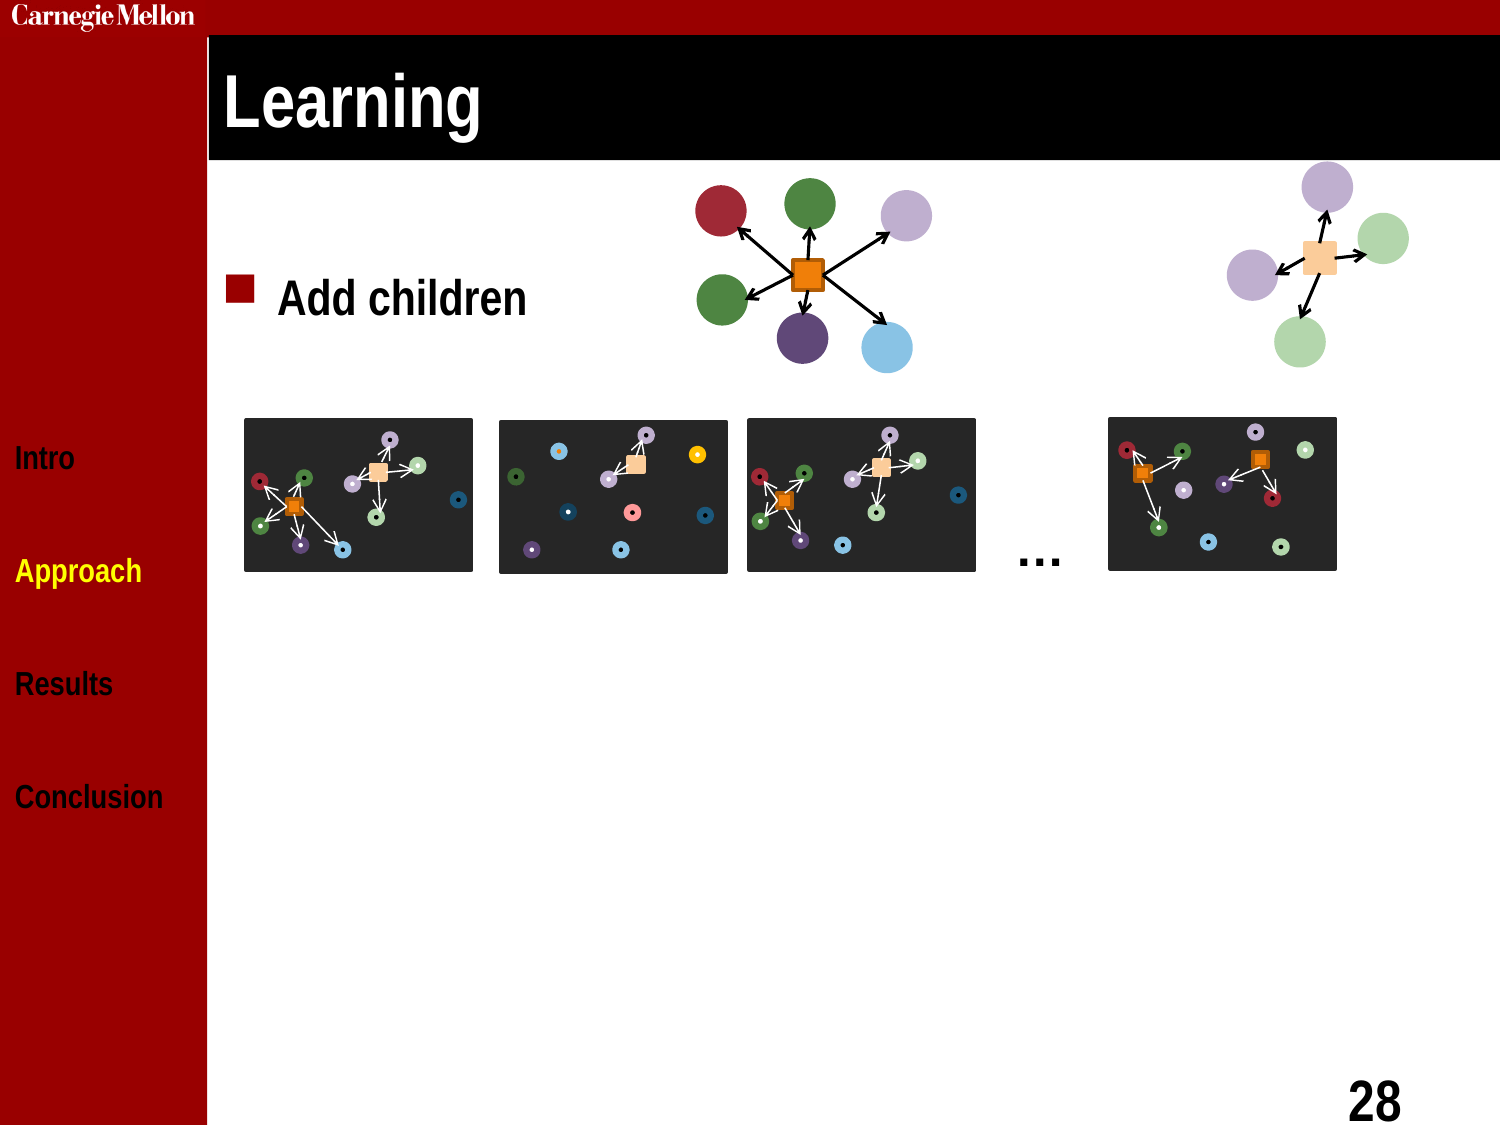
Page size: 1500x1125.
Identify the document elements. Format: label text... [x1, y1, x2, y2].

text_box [875, 446, 896, 456]
text_box [1216, 476, 1232, 492]
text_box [356, 472, 372, 481]
text_box [382, 432, 398, 448]
text_box [1174, 443, 1191, 459]
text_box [385, 469, 415, 473]
text_box [1200, 534, 1217, 550]
text_box [782, 501, 794, 510]
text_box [888, 464, 915, 468]
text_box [263, 485, 287, 507]
text_box [499, 420, 728, 574]
text_box [950, 487, 967, 503]
text_box [336, 542, 351, 558]
text_box [910, 453, 926, 469]
text_box [1264, 498, 1281, 506]
text_box [291, 500, 304, 516]
text_box [796, 465, 812, 481]
text_box [792, 536, 809, 549]
text_box [1247, 424, 1264, 440]
text_box [1297, 442, 1313, 458]
text_box [560, 504, 576, 520]
text_box [1151, 519, 1167, 536]
text_box [747, 418, 976, 572]
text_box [787, 475, 802, 496]
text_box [856, 467, 875, 476]
text_box [296, 470, 312, 486]
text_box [862, 488, 895, 494]
list Add children [205, 257, 1500, 1006]
text_box [1176, 482, 1192, 498]
text_box [1108, 417, 1337, 571]
text_box [872, 460, 891, 477]
text_box [450, 492, 467, 508]
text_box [301, 506, 340, 546]
text_box [368, 509, 384, 525]
text_box [835, 537, 851, 553]
text_box [868, 505, 885, 521]
text_box [752, 514, 767, 530]
text_box … [976, 509, 1105, 584]
text_box [638, 427, 654, 443]
text_box [689, 446, 706, 463]
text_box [1150, 456, 1183, 474]
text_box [264, 514, 287, 523]
text_box [252, 518, 267, 534]
text_box [344, 476, 359, 492]
text_box [551, 443, 567, 459]
text_box [369, 463, 387, 482]
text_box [612, 464, 629, 476]
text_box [1237, 457, 1251, 491]
text_box [1251, 450, 1270, 469]
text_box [629, 444, 649, 452]
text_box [1257, 474, 1282, 490]
title Learning [208, 34, 1500, 161]
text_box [289, 485, 305, 494]
text_box [624, 504, 641, 521]
text_box Intro Approach Results Conclusion [0, 202, 203, 823]
text_box [1273, 539, 1289, 555]
text_box [1119, 442, 1135, 458]
text_box [244, 418, 473, 572]
text_box [293, 540, 299, 553]
text_box [844, 471, 859, 487]
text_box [763, 480, 778, 501]
text_box [613, 542, 629, 558]
picture [0, 0, 206, 37]
text_box [601, 471, 615, 487]
text_box [524, 542, 540, 558]
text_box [1229, 164, 1406, 365]
text_box [626, 457, 646, 474]
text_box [377, 449, 395, 459]
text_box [764, 508, 778, 518]
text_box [1129, 492, 1172, 510]
text_box [1133, 472, 1153, 483]
text_box [882, 427, 898, 443]
text_box [752, 468, 768, 485]
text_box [1129, 452, 1146, 464]
text_box [410, 457, 426, 474]
text_box [252, 473, 268, 489]
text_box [698, 181, 930, 371]
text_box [778, 513, 807, 530]
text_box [286, 523, 296, 531]
text_box [697, 507, 713, 524]
text_box [508, 468, 524, 485]
